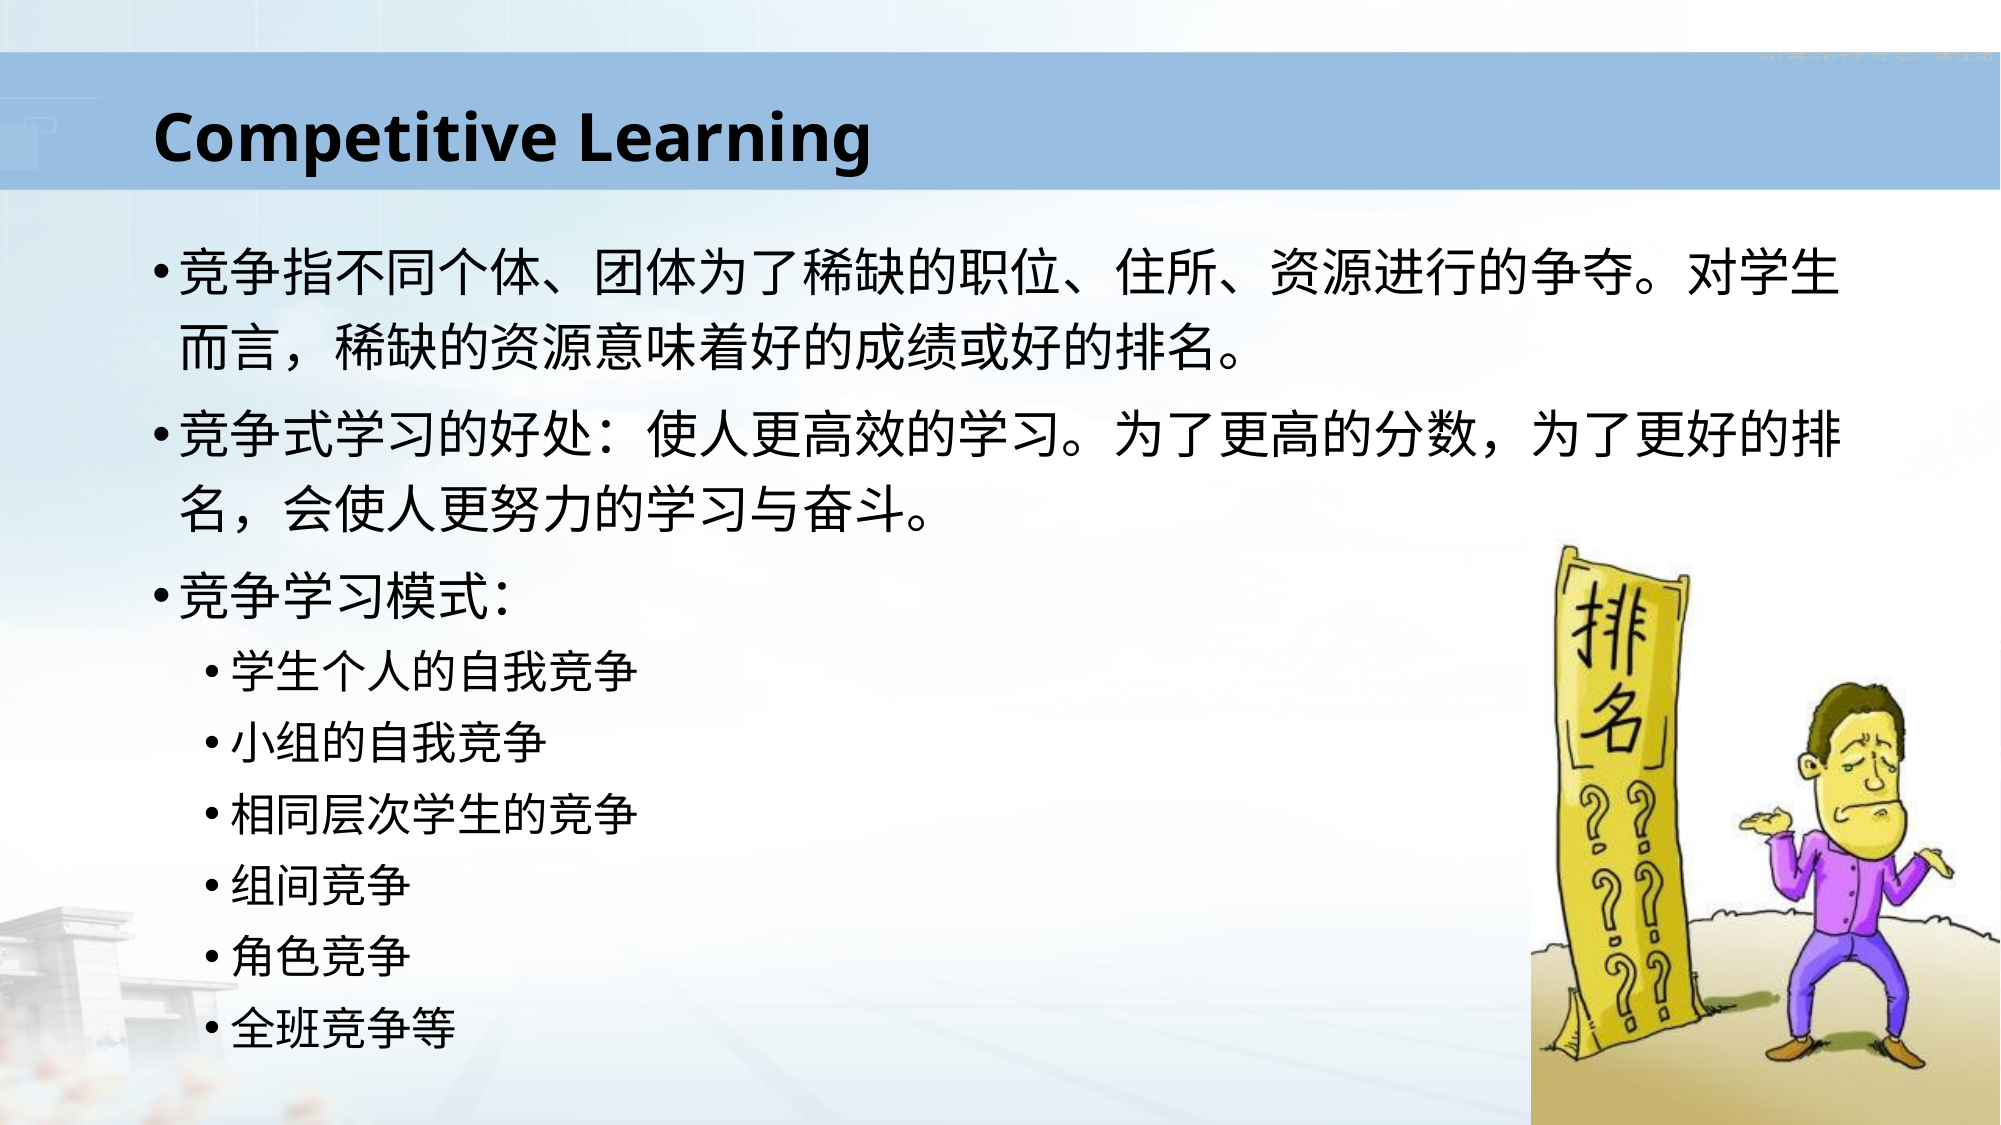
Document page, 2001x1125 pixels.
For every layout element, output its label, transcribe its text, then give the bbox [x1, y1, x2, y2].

picture [1802, 52, 1813, 59]
list 竞争指不同个体、团体为了稀缺的职位、住所、资源进行的争夺。对学生而言，稀缺的资源意味着好的成绩或好的排名。 竞争式学习的好处：使人更高效的学习。为了更高的分数，为了更好的排名，会使人更努力的学习与奋斗。 竞争学习模式： 学生个人的自我竞争 小组的自我竞争 相同层次学生的竞争 组间竞争 角色竞争 全班竞争等 [137, 219, 1863, 1063]
picture [1825, 52, 1832, 59]
picture [1818, 52, 1824, 59]
picture [1772, 52, 1779, 59]
picture [1834, 52, 1844, 59]
picture [0, 0, 2001, 1125]
title Competitive Learning [137, 59, 1863, 219]
picture [1845, 52, 1859, 59]
picture [1781, 52, 1793, 59]
picture [1762, 52, 1770, 59]
